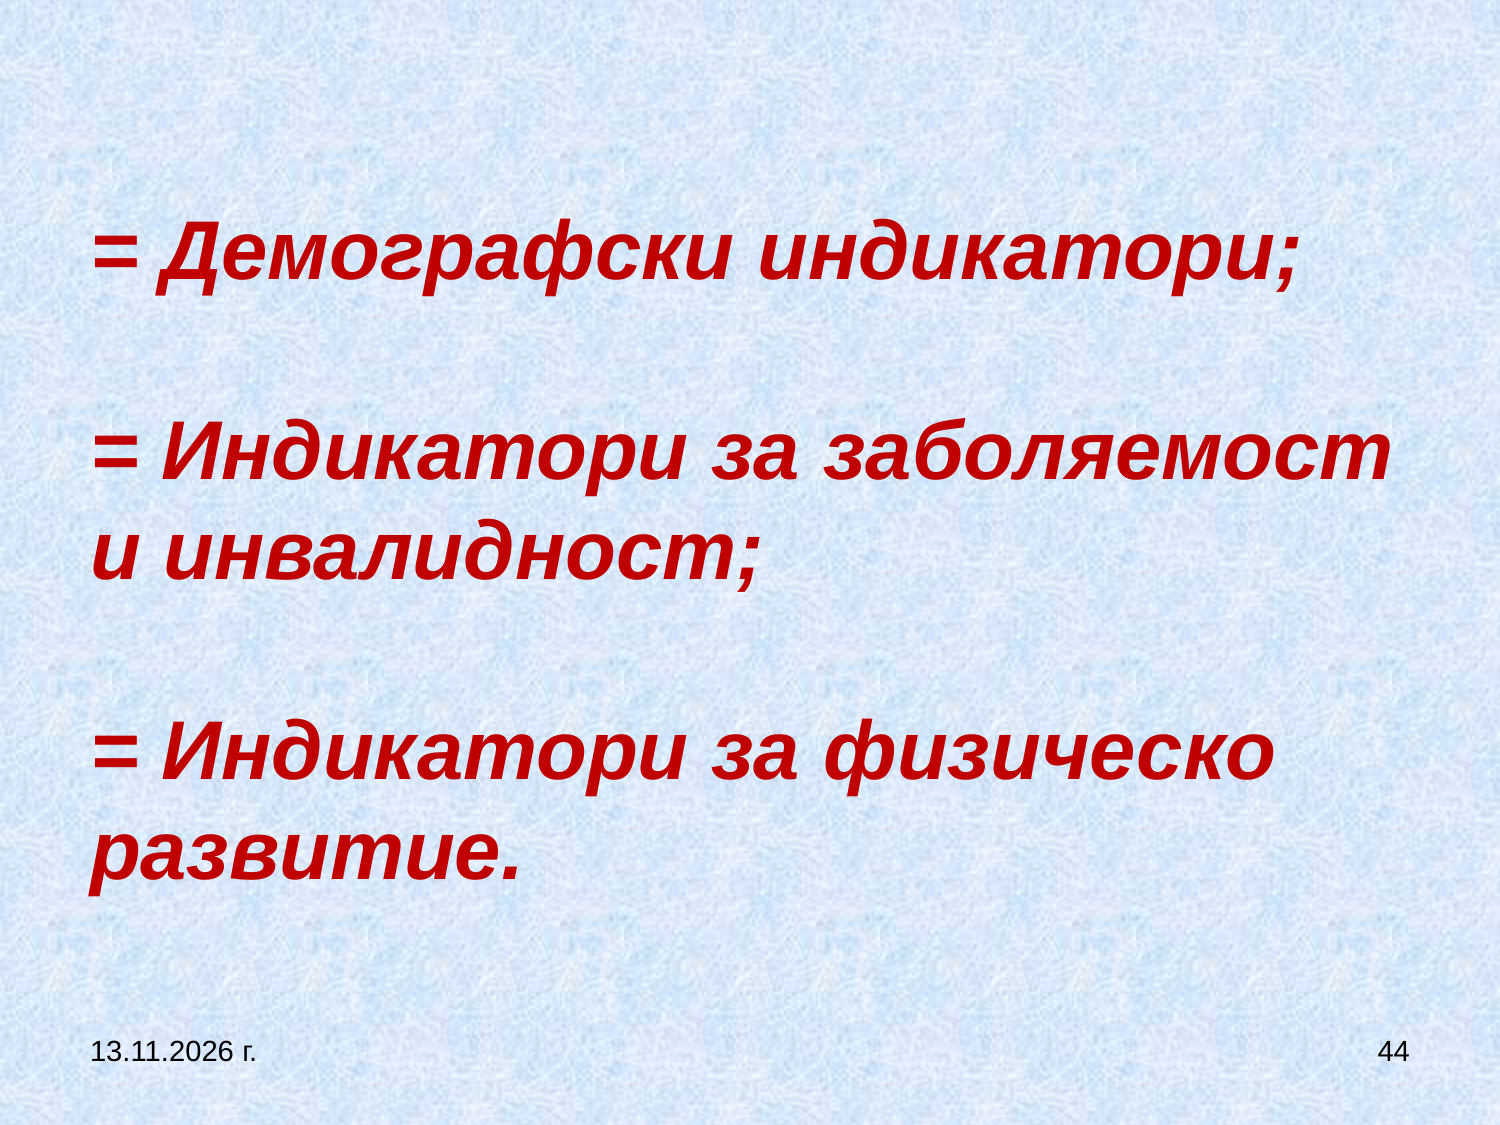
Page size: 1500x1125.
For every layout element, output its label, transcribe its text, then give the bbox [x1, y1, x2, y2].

picture [0, 0, 1500, 1125]
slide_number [75, 1024, 425, 1103]
title = Демографски индикатори; = Индикатори за заболяемост и инвалидност; = Индикатори за физическо развитие. [75, 45, 1425, 1047]
slide_number 44 [1074, 1047, 1425, 1103]
